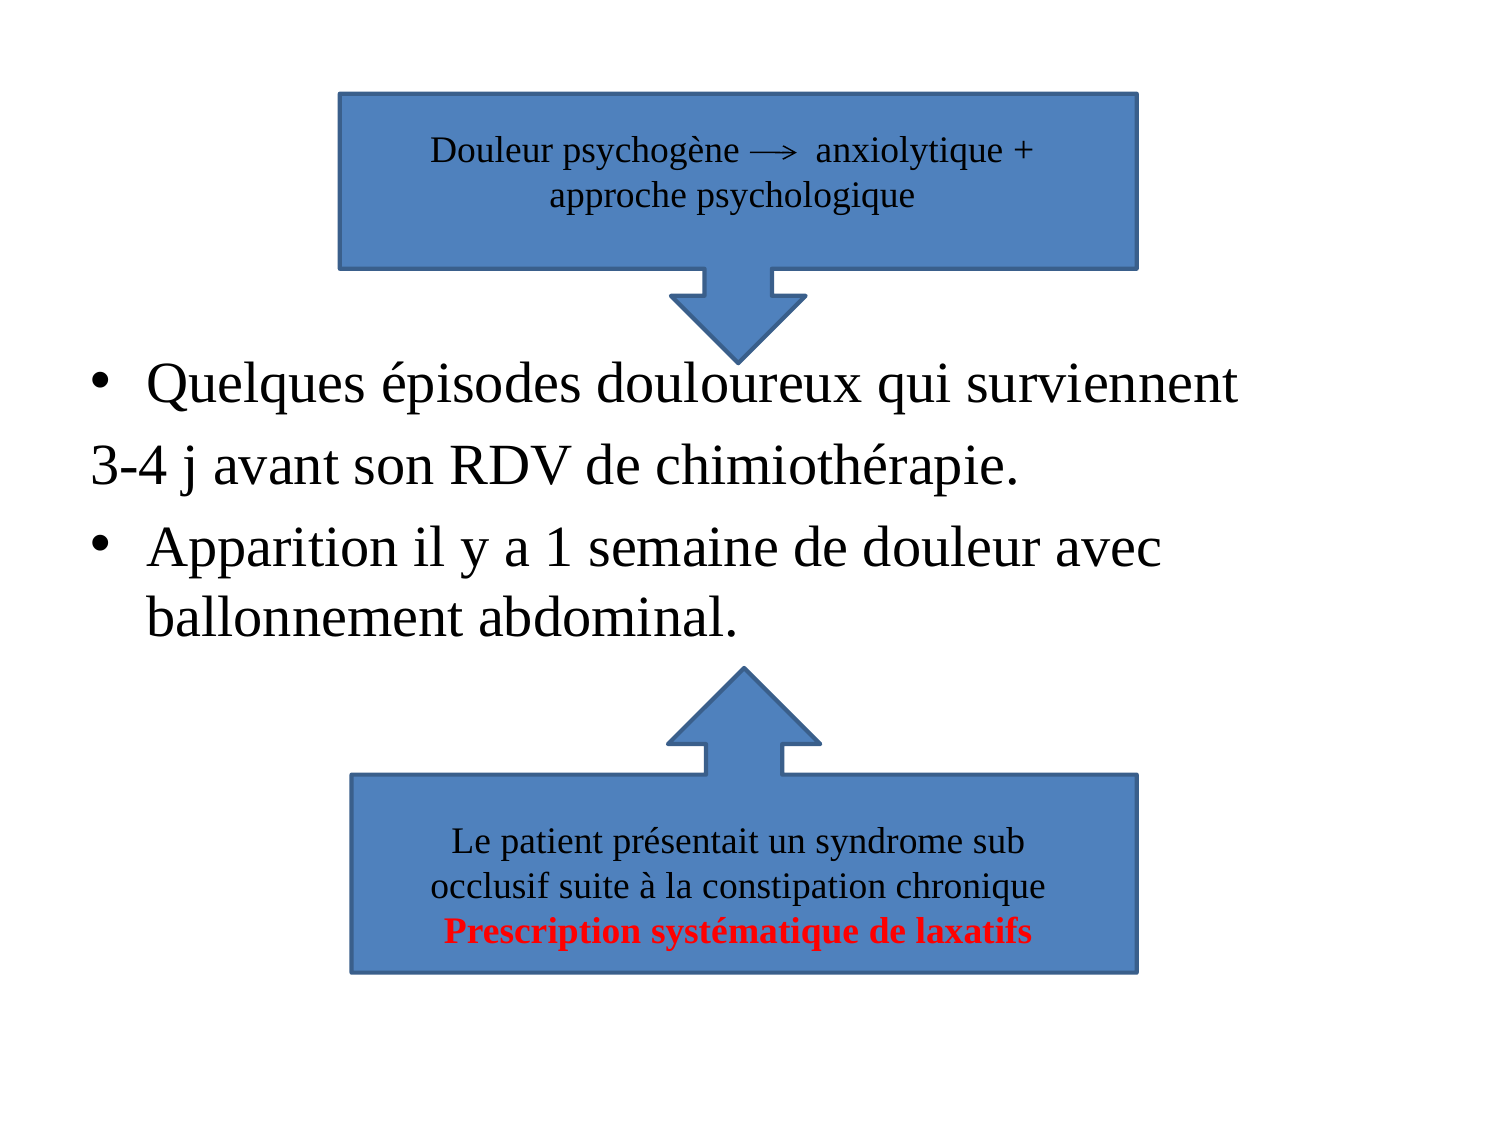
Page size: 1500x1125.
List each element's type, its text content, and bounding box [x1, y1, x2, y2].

text_box Le patient présentait un syndrome sub occlusif suite à la constipation chronique Prescription systématique de laxatifs [386, 808, 1090, 959]
text_box [349, 665, 1139, 975]
list Quelques épisodes douloureux qui surviennent 3-4 j avant son RDV de chimiothérapie. Apparition il y a 1 semaine de douleur avec ballonnement abdominal. [75, 58, 1425, 1005]
text_box Douleur psychogène anxiolytique + approche psychologique [375, 117, 1090, 222]
text_box [337, 91, 1139, 366]
